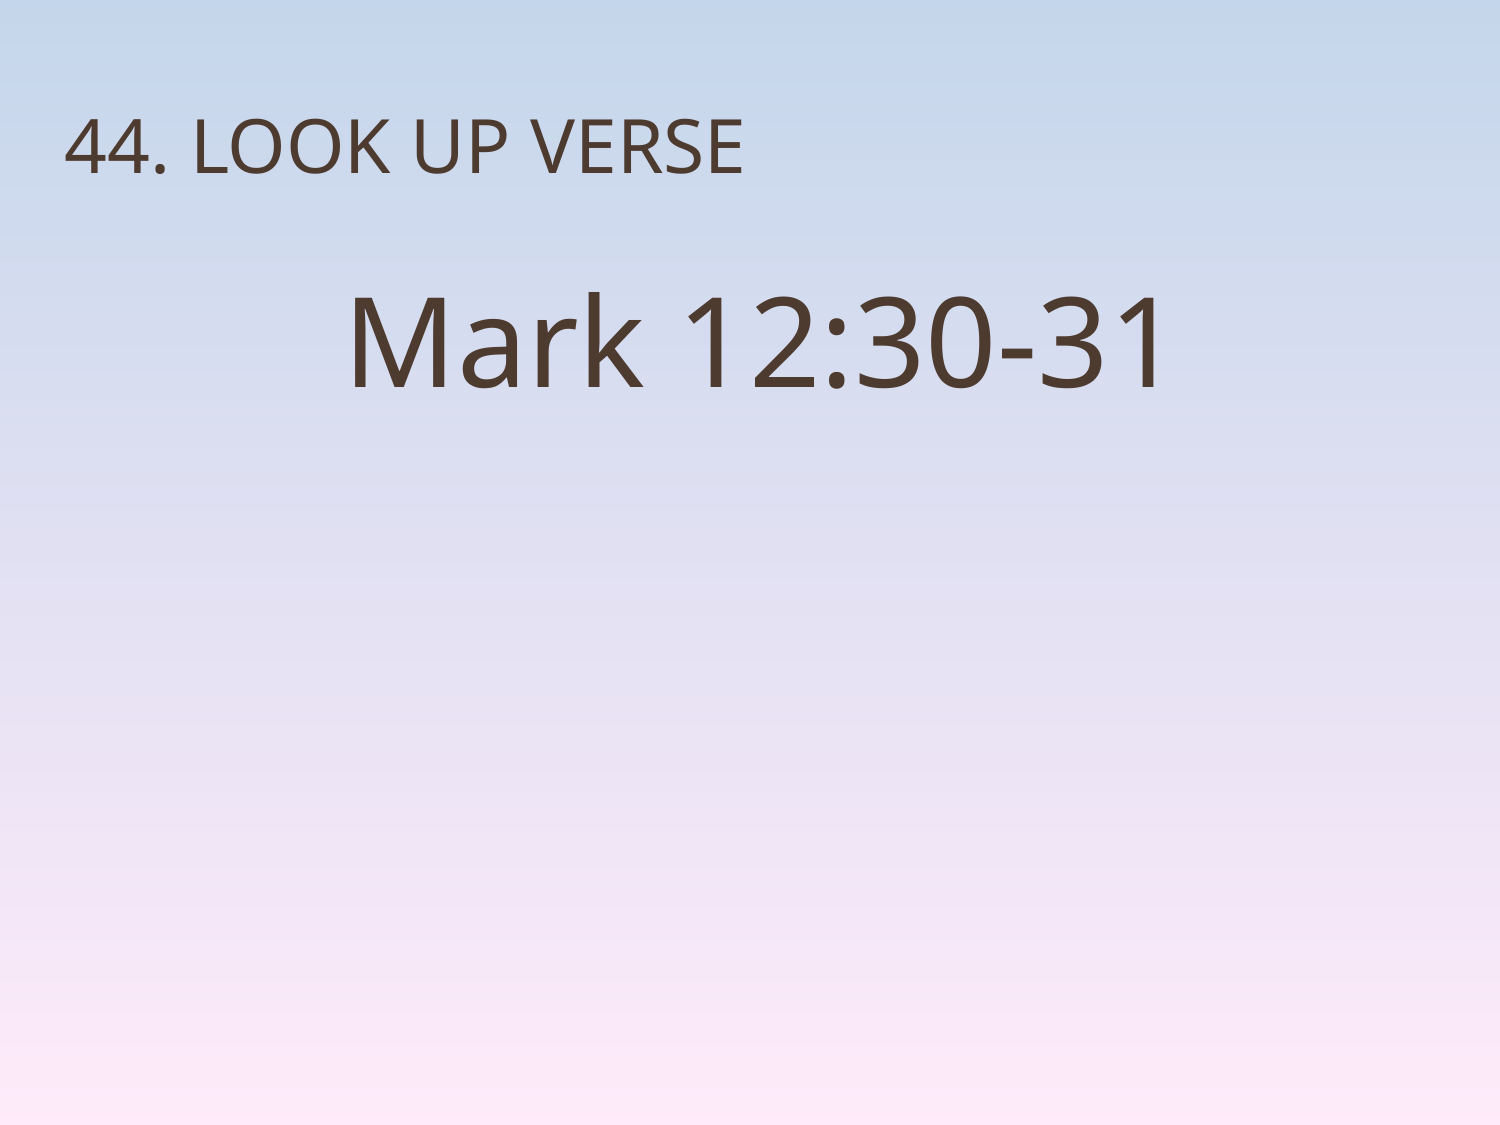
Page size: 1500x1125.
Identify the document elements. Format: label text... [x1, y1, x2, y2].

list Mark 12:30-31 [50, 254, 1475, 998]
title 44. Look up verse [50, 75, 1475, 213]
